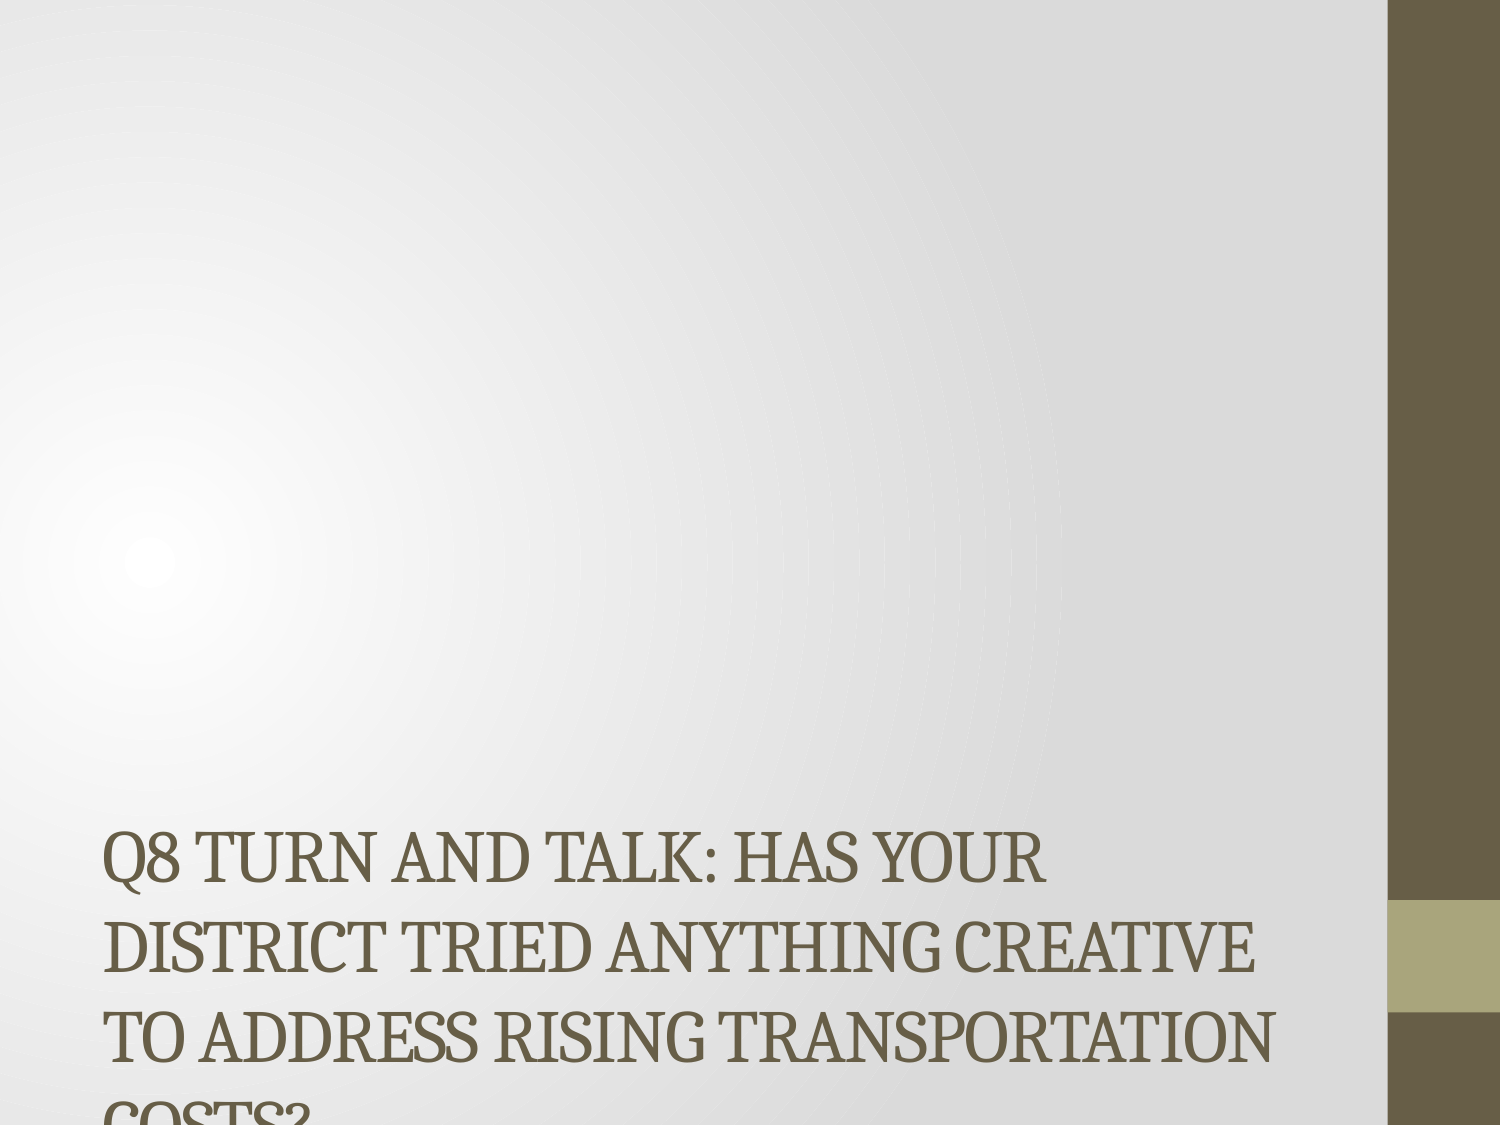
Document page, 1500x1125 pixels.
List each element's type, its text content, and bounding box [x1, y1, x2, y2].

title Q8 Turn and Talk: has your district tried anything creative to address rising transportation costs? [87, 800, 1344, 992]
